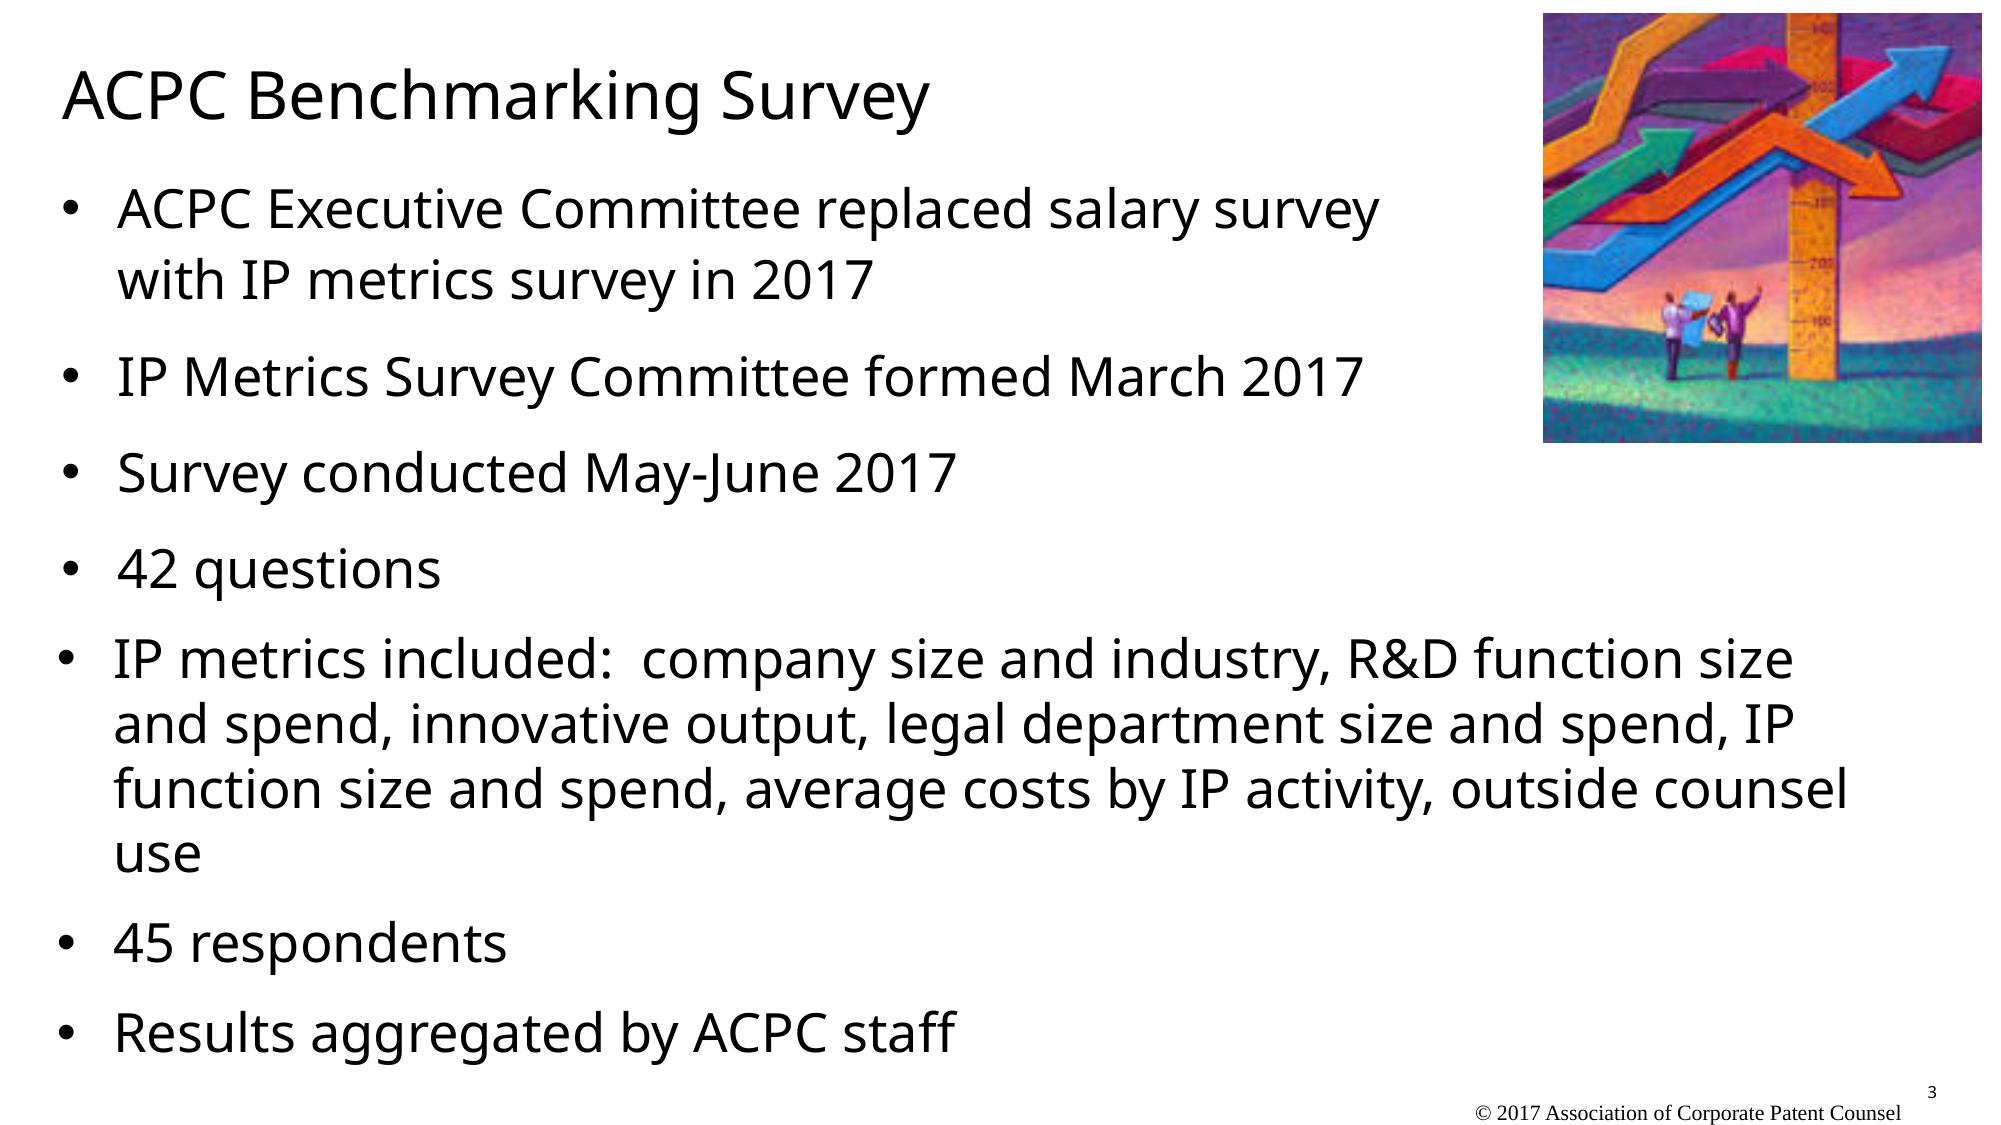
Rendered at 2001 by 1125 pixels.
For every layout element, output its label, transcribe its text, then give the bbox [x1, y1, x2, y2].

title ACPC Benchmarking Survey [62, 62, 1543, 198]
text_box © 2017 Association of Corporate Patent Counsel [1475, 1098, 1922, 1125]
picture [1543, 13, 1982, 443]
text_box IP metrics included: company size and industry, R&D function size and spend, innovative output, legal department size and spend, IP function size and spend, average costs by IP activity, outside counsel use 45 respondents Results aggregated by ACPC staff [56, 623, 1858, 1064]
list ACPC Executive Committee replaced salary survey with IP metrics survey in 2017 IP Metrics Survey Committee formed March 2017 Survey conducted May-June 2017 42 questions [61, 167, 1500, 623]
